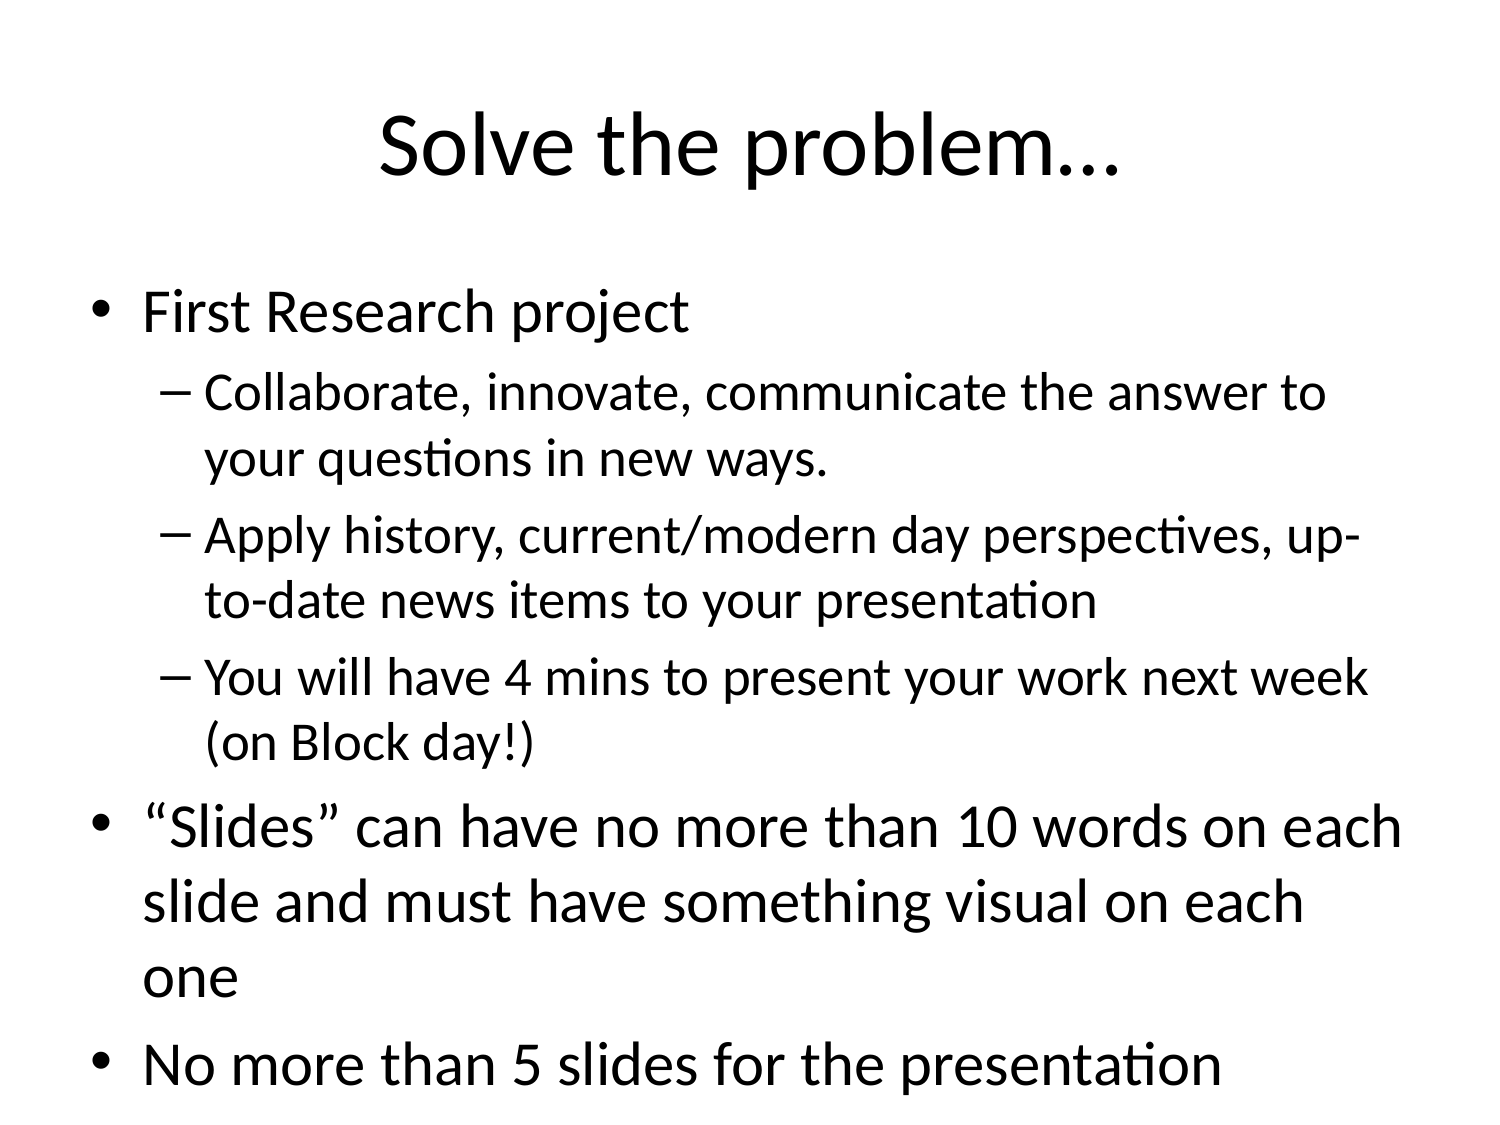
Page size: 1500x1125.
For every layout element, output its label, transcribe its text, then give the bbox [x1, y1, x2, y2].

list First Research project Collaborate, innovate, communicate the answer to your questions in new ways. Apply history, current/modern day perspectives, up-to-date news items to your presentation You will have 4 mins to present your work next week (on Block day!) “Slides” can have no more than 10 words on each slide and must have something visual on each one No more than 5 slides for the presentation [75, 262, 1425, 1113]
title Solve the problem… [75, 45, 1425, 233]
